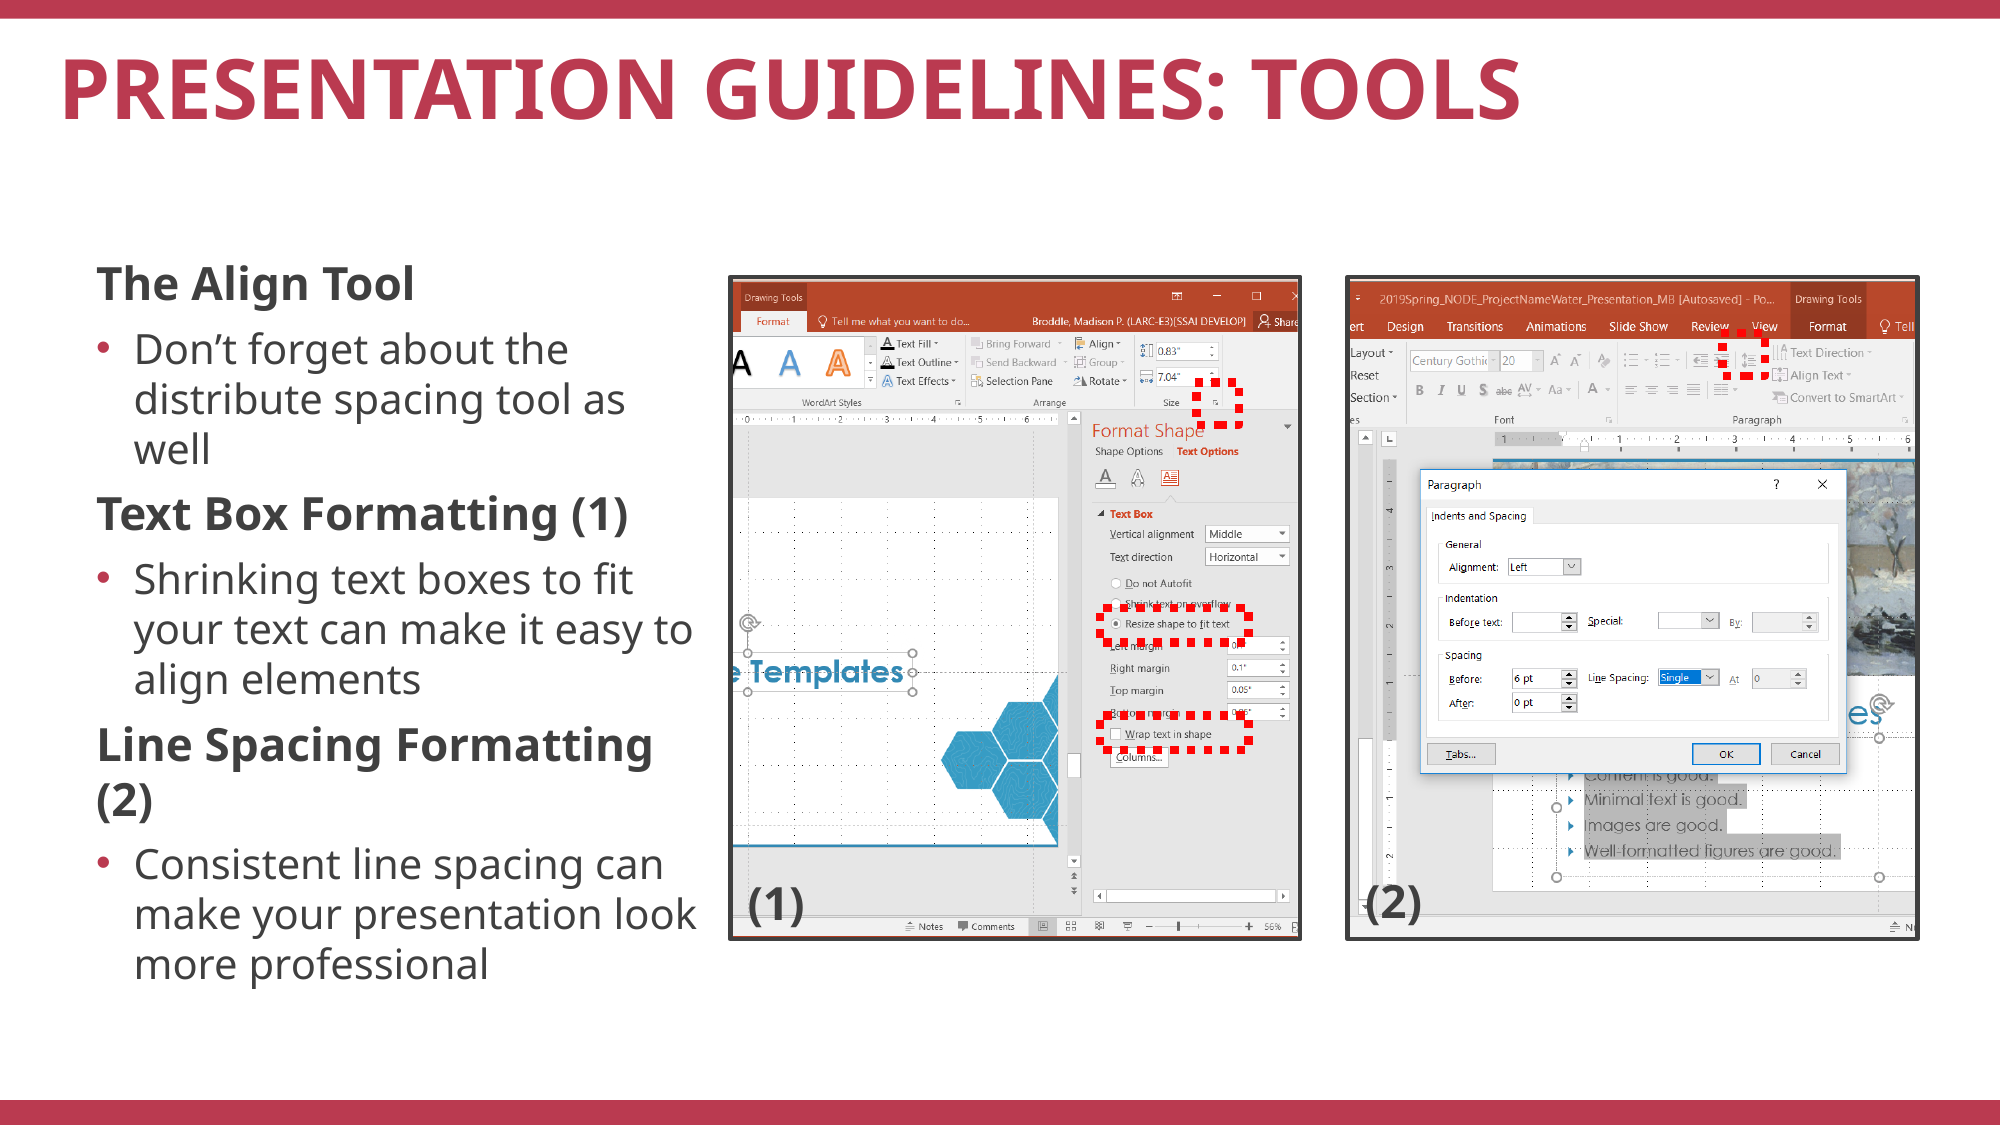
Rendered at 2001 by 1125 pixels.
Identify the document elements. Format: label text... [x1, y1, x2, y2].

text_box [1350, 279, 1915, 937]
text_box PRESENTATION GUIDELINES: TOOLS [43, 59, 1705, 125]
text_box The Align Tool Don’t forget about the distribute spacing tool as well Text Box Formatting (1) Shrinking text boxes to fit your text can make it easy to align elements Line Spacing Formatting (2) Consistent line spacing can make your presentation look more professional [81, 247, 717, 996]
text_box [732, 279, 1298, 938]
